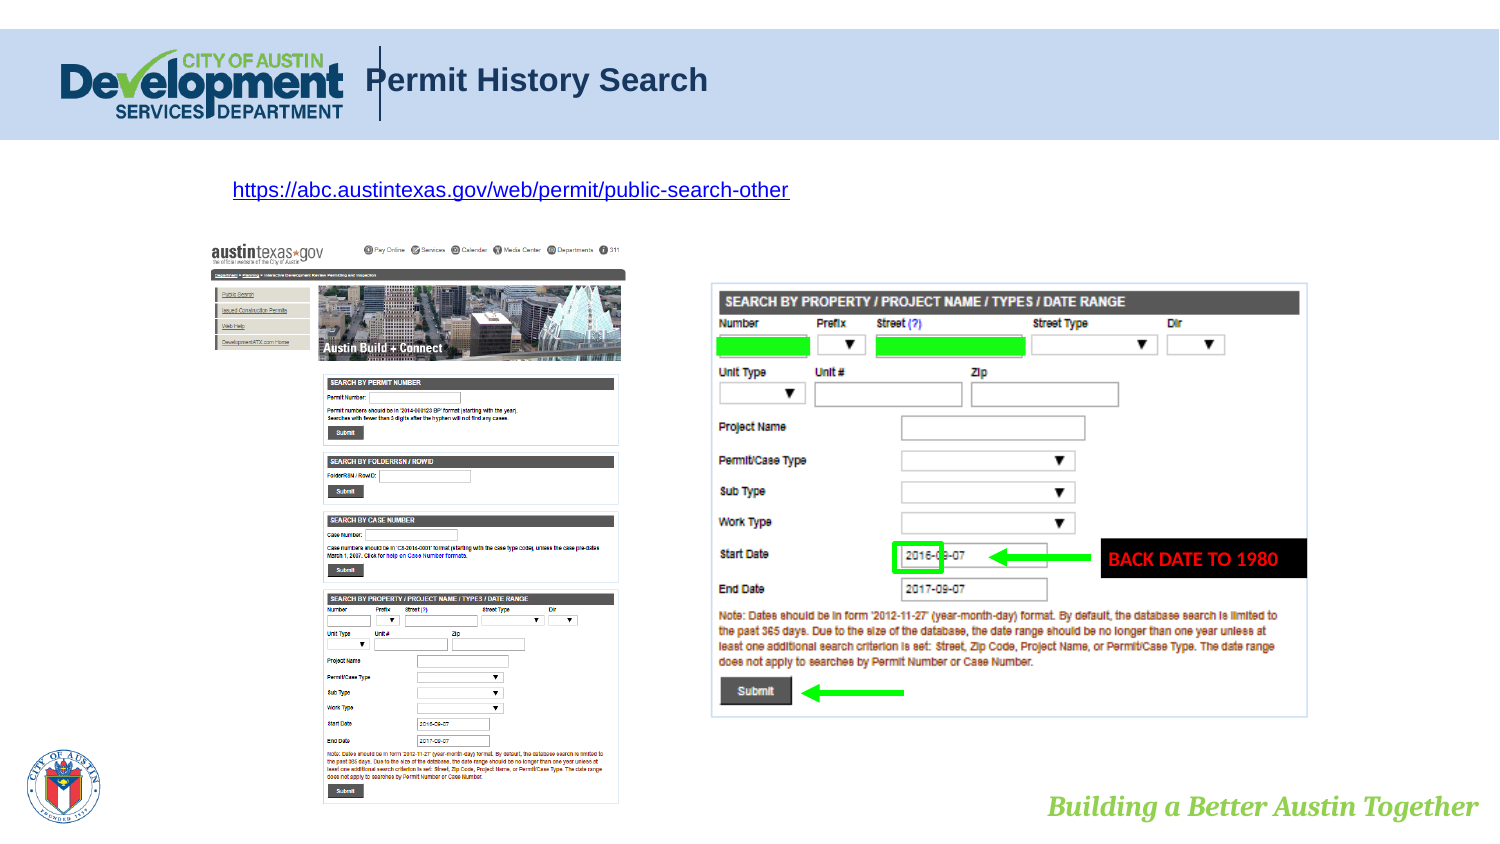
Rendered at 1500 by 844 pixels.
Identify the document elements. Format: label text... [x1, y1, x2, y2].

text_box Permit History Search [0, 28, 1500, 141]
picture [0, 725, 147, 839]
picture [53, 36, 351, 130]
picture [706, 280, 1315, 723]
text_box https://abc.austintexas.gov/web/permit/public-search-other [224, 168, 1275, 240]
picture [211, 234, 634, 815]
text_box Building a Better Austin Together [1010, 779, 1487, 830]
